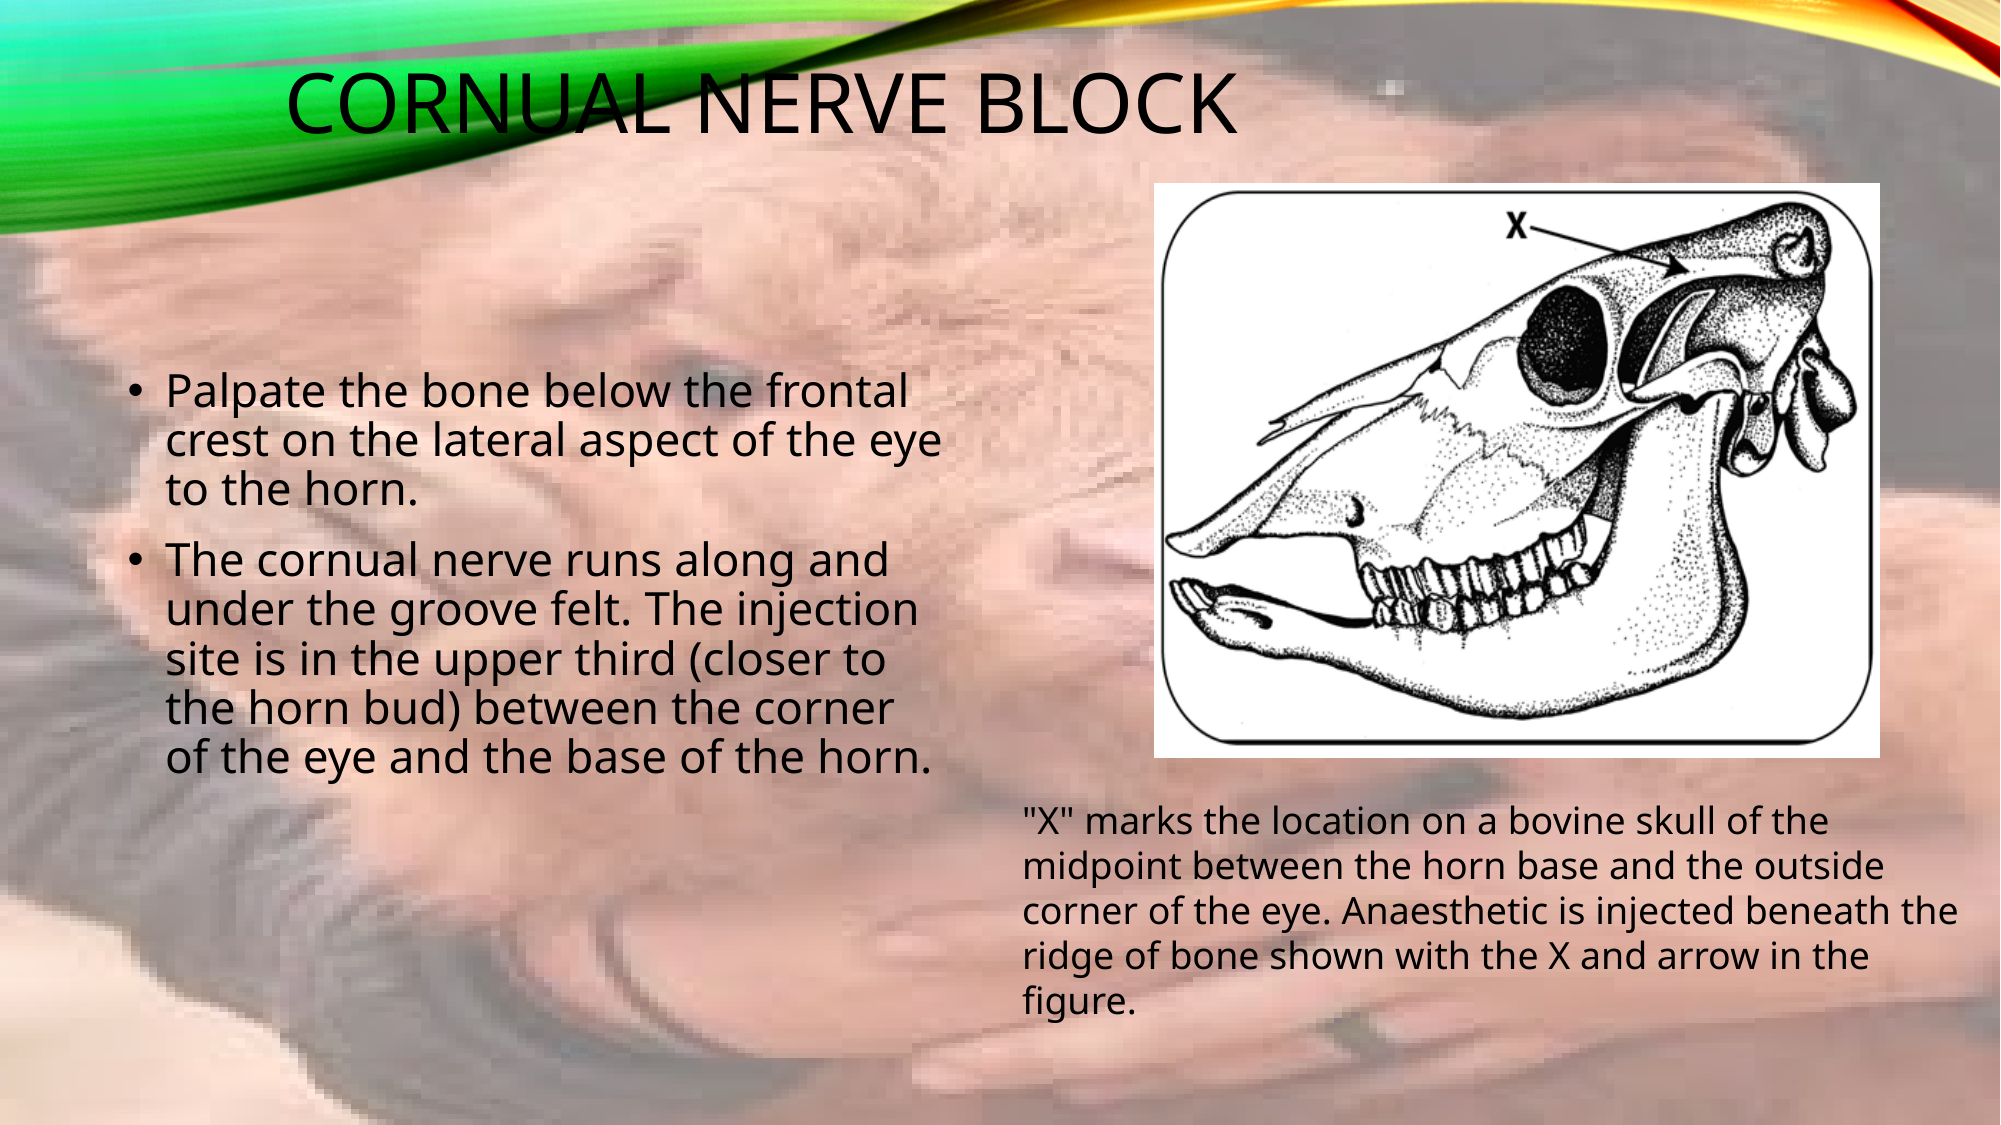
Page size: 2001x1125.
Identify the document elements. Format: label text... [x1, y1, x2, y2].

text_box "X" marks the location on a bovine skull of the midpoint between the horn base and the outside corner of the eye. Anaesthetic is injected beneath the ridge of bone shown with the X and arrow in the figure. [1007, 789, 1986, 1030]
title CORNUAL NERVE BLOCK [189, 0, 1254, 213]
list Palpate the bone below the frontal crest on the lateral aspect of the eye to the horn. The cornual nerve runs along and under the groove felt. The injection site is in the upper third (closer to the horn bud) between the corner of the eye and the base of the horn. [112, 360, 963, 1021]
picture [0, 0, 2000, 758]
